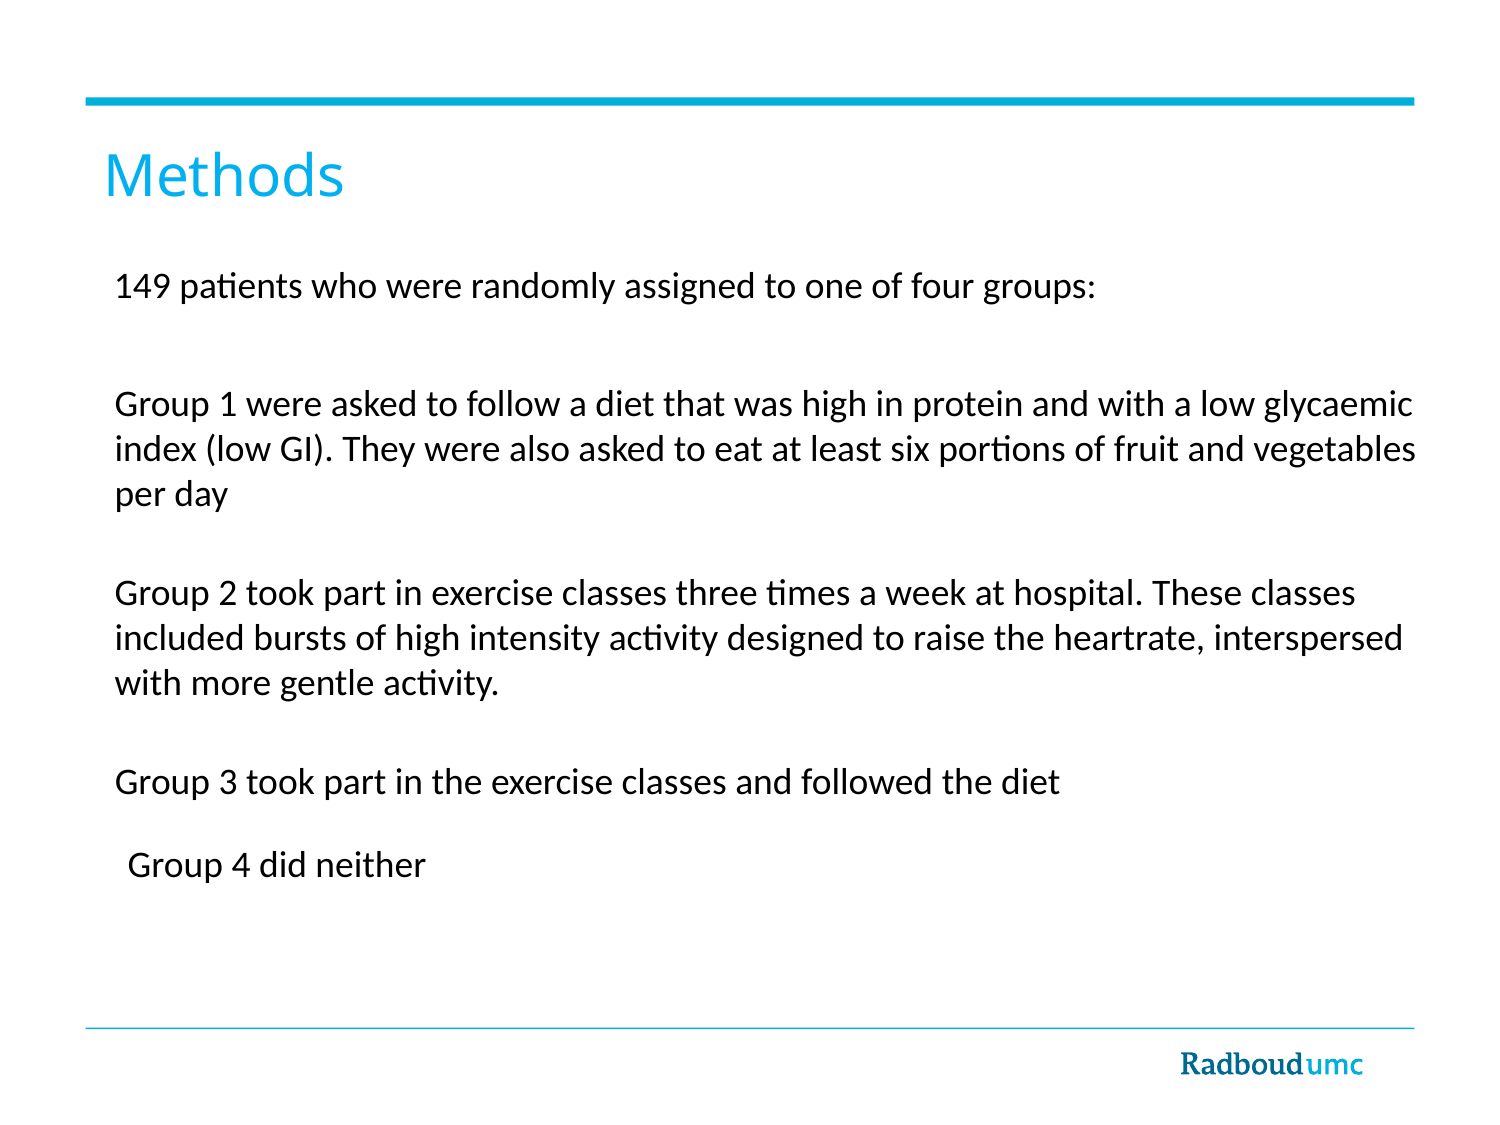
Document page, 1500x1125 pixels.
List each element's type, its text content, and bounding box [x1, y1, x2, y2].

text_box 149 patients who were randomly assigned to one of four groups: [99, 253, 1388, 314]
text_box Methods [88, 113, 1447, 202]
text_box Group 2 took part in exercise classes three times a week at hospital. These classes included bursts of high intensity activity designed to raise the heartrate, interspersed with more gentle activity. [99, 560, 1447, 711]
text_box Group 4 did neither [112, 832, 442, 893]
text_box Group 3 took part in the exercise classes and followed the diet [99, 749, 1435, 810]
text_box Group 1 were asked to follow a diet that was high in protein and with a low glycaemic index (low GI). They were also asked to eat at least six portions of fruit and vegetables per day [99, 371, 1435, 522]
